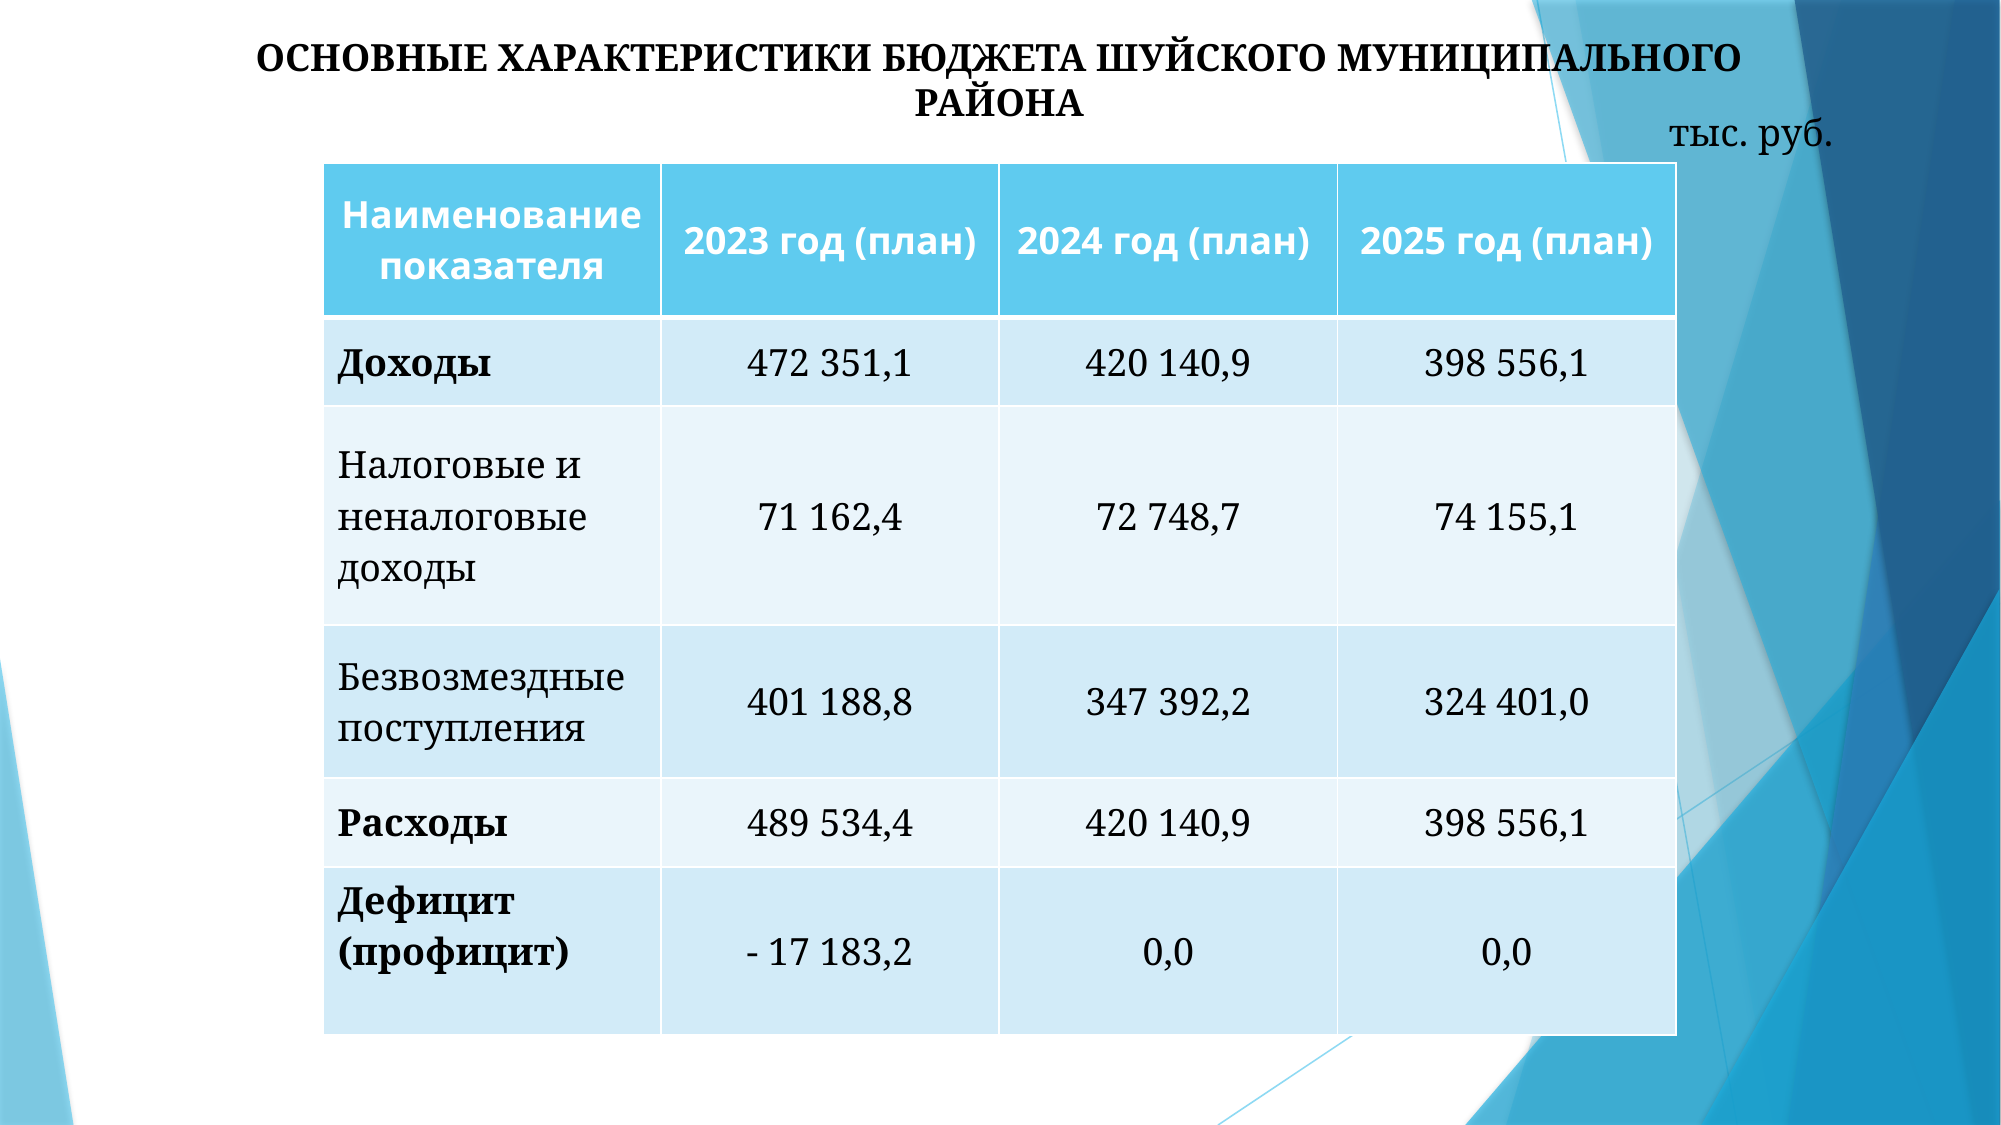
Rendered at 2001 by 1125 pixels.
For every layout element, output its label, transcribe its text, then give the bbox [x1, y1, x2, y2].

table_cell Расходы [324, 779, 660, 866]
table_cell 398 556,1 [1338, 779, 1675, 866]
table_cell 347 392,2 [1000, 626, 1337, 777]
text_box ОСНОВНЫЕ ХАРАКТЕРИСТИКИ БЮДЖЕТА ШУЙСКОГО МУНИЦИПАЛЬНОГО РАЙОНА [216, 26, 1782, 132]
table_header 2025 год (план) [1338, 164, 1675, 315]
table_cell 472 351,1 [662, 320, 998, 405]
table_cell 72 748,7 [1000, 407, 1337, 624]
table_cell 71 162,4 [662, 407, 998, 624]
table_cell 398 556,1 [1338, 320, 1675, 405]
table_cell 401 188,8 [662, 626, 998, 777]
table_cell - 17 183,2 [662, 868, 998, 1034]
table_cell 74 155,1 [1338, 407, 1675, 624]
table_cell 420 140,9 [1000, 779, 1337, 866]
table_cell Безвозмездные поступления [324, 626, 660, 777]
table_cell Доходы [324, 320, 660, 405]
table_cell 0,0 [1338, 868, 1675, 1034]
text_box тыс. руб. [1654, 102, 1887, 162]
table_cell 324 401,0 [1338, 626, 1675, 777]
table_header Наименование показателя [324, 164, 660, 315]
table_header 2024 год (план) [1000, 164, 1337, 315]
table_cell 489 534,4 [662, 779, 998, 866]
table_cell 420 140,9 [1000, 320, 1337, 405]
table_cell Дефицит (профицит) [324, 868, 660, 1034]
table_header 2023 год (план) [662, 164, 998, 315]
table_cell Налоговые и неналоговые доходы [324, 407, 660, 624]
table_cell 0,0 [1000, 868, 1337, 1034]
